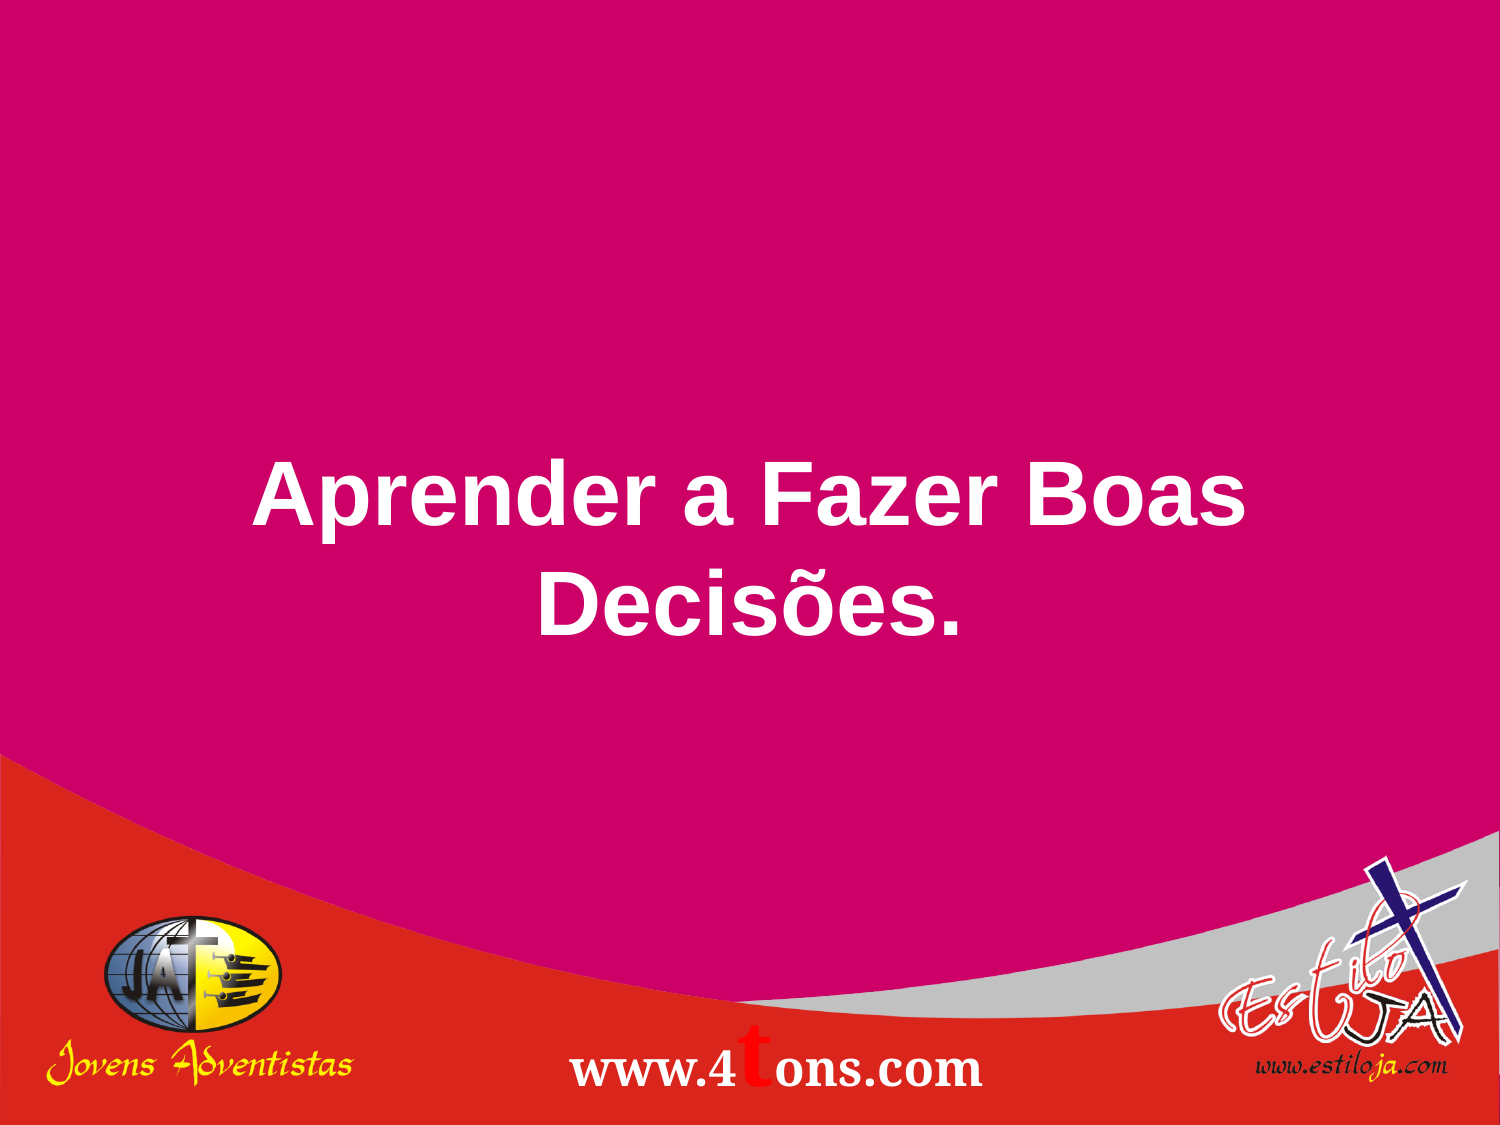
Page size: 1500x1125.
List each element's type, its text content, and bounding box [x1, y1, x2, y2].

picture [0, 754, 1500, 1125]
title Aprender a Fazer Boas Decisões. [112, 287, 1388, 752]
